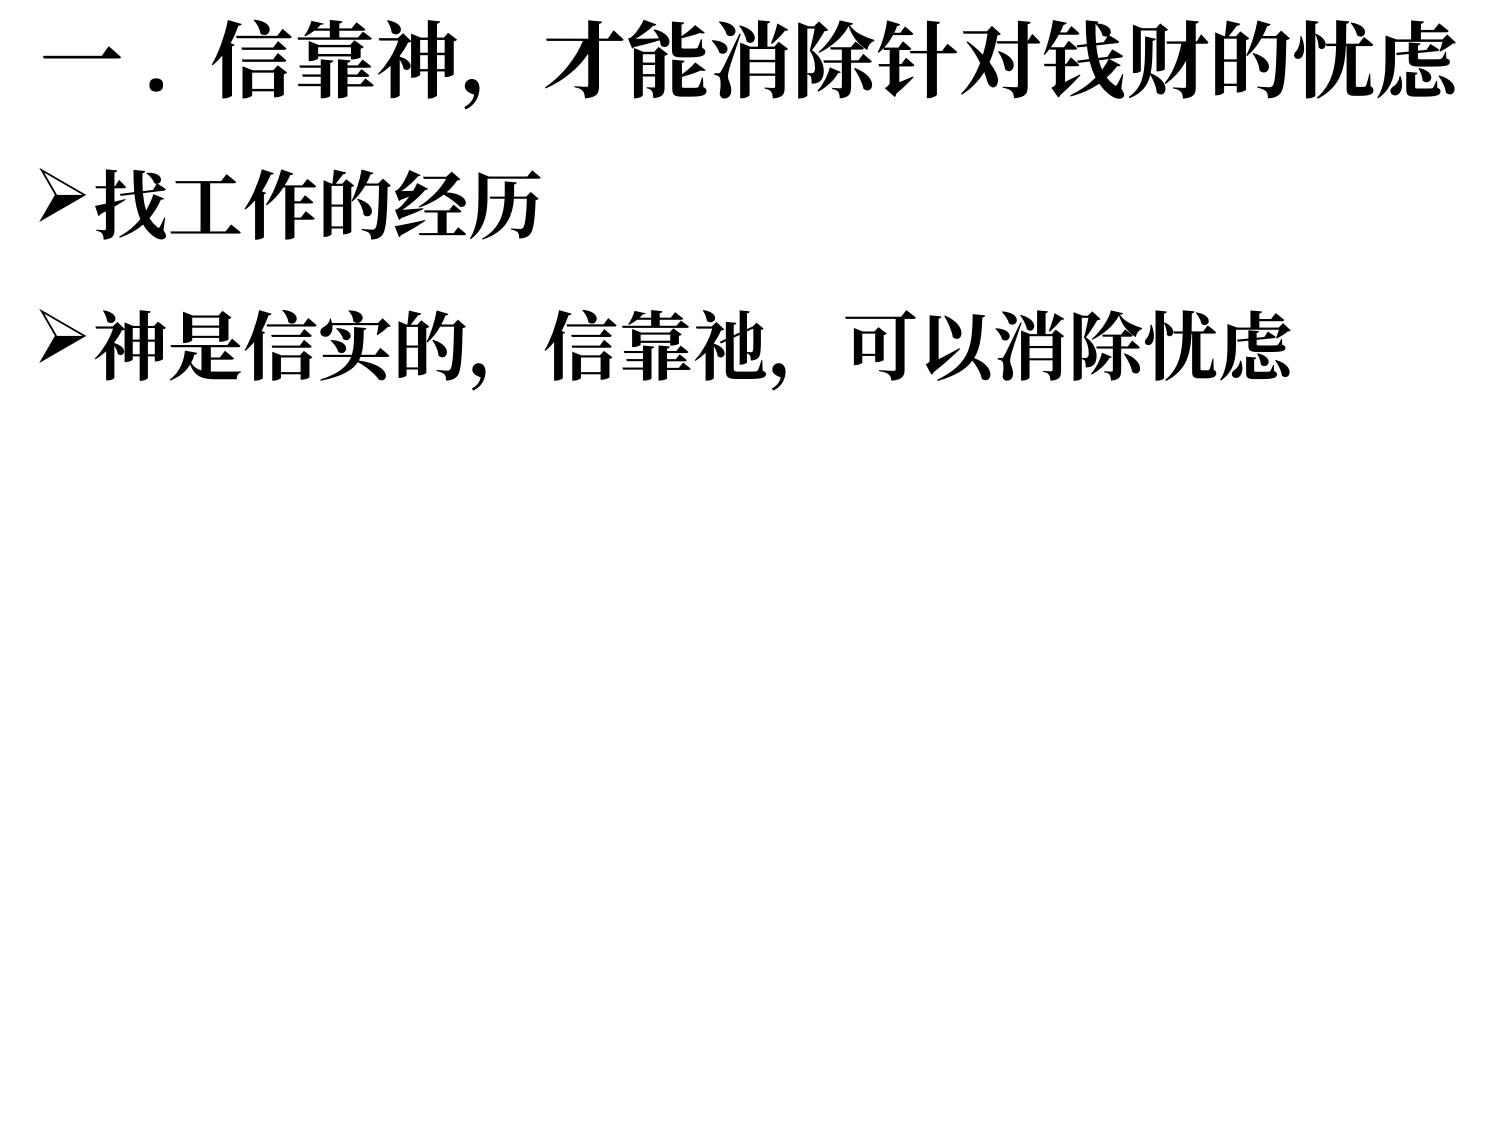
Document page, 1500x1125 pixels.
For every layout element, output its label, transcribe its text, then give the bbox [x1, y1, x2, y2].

title 一. 信靠神，才能消除针对钱财的忧虑 [18, 0, 1482, 130]
list 找工作的经历 神是信实的，信靠祂，可以消除忧虑 [18, 161, 1482, 1107]
